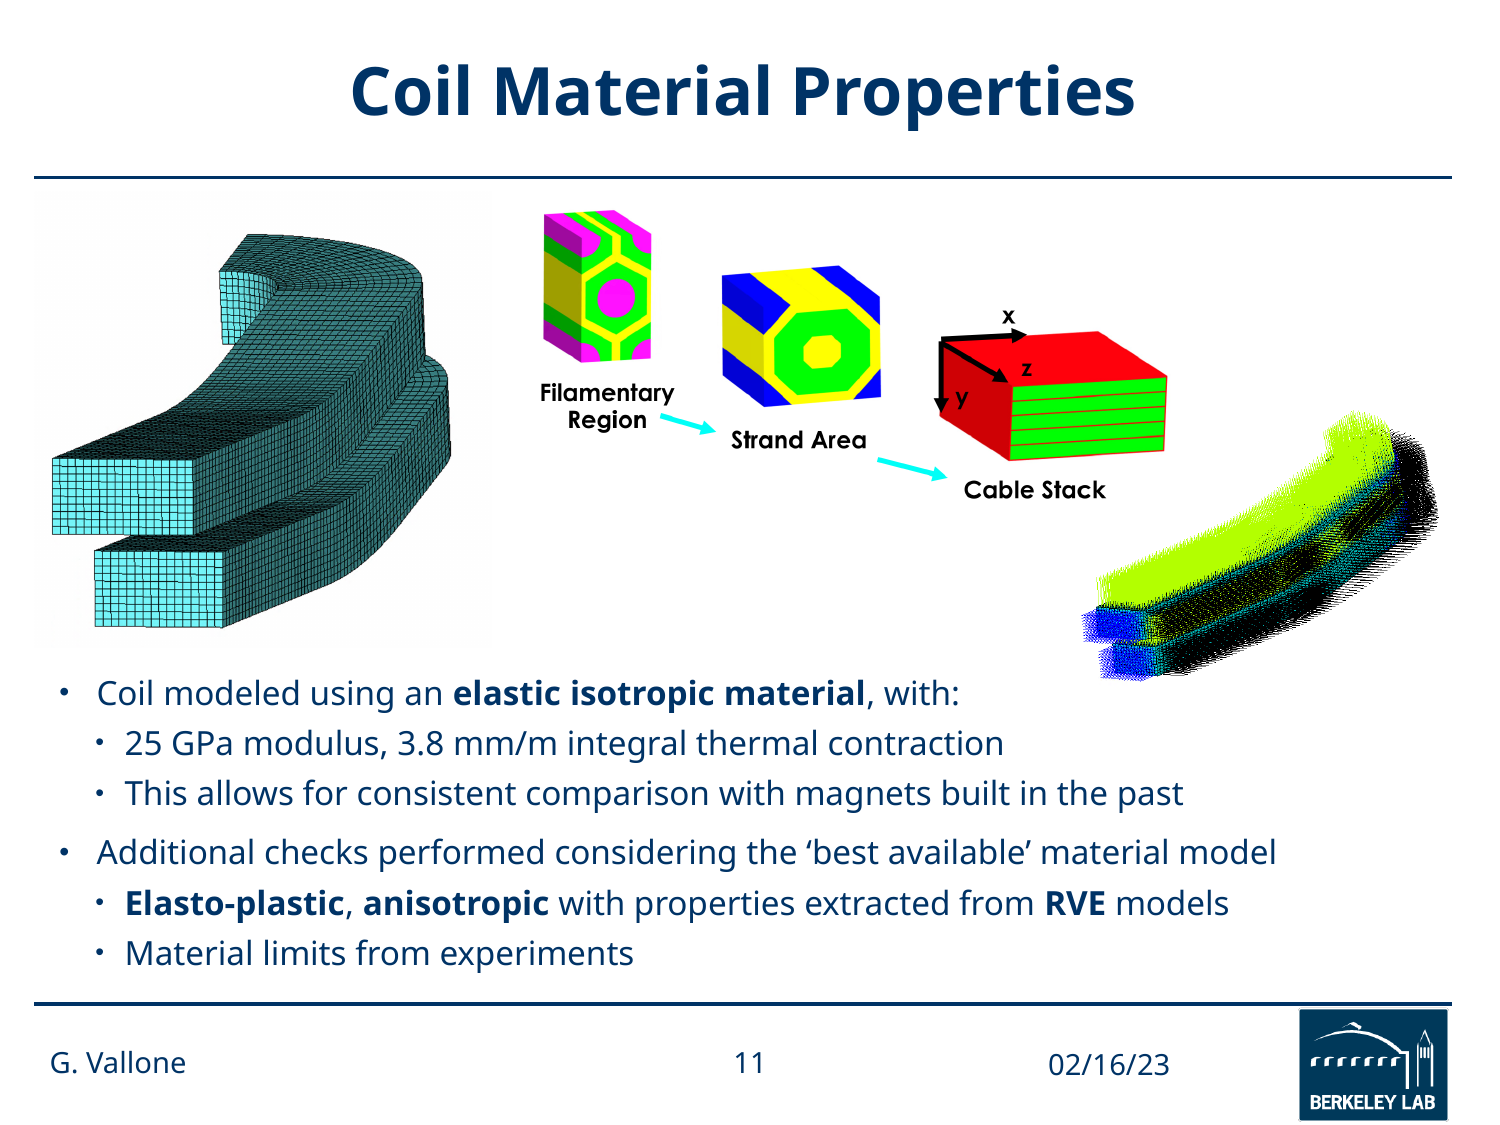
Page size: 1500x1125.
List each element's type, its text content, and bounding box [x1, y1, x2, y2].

list Coil modeled using an elastic isotropic material, with: 25 GPa modulus, 3.8 mm/m integral thermal contraction This allows for consistent comparison with magnets built in the past Additional checks performed considering the ‘best available’ material model Elasto-plastic, anisotropic with properties extracted from RVE models Material limits from experiments [34, 664, 1453, 1001]
title Coil Material Properties [34, 29, 1453, 148]
footer G. Vallone [34, 1034, 510, 1095]
picture [34, 190, 492, 648]
picture [1293, 1006, 1452, 1125]
picture [524, 200, 1453, 704]
slide_number 11 [575, 1034, 925, 1095]
